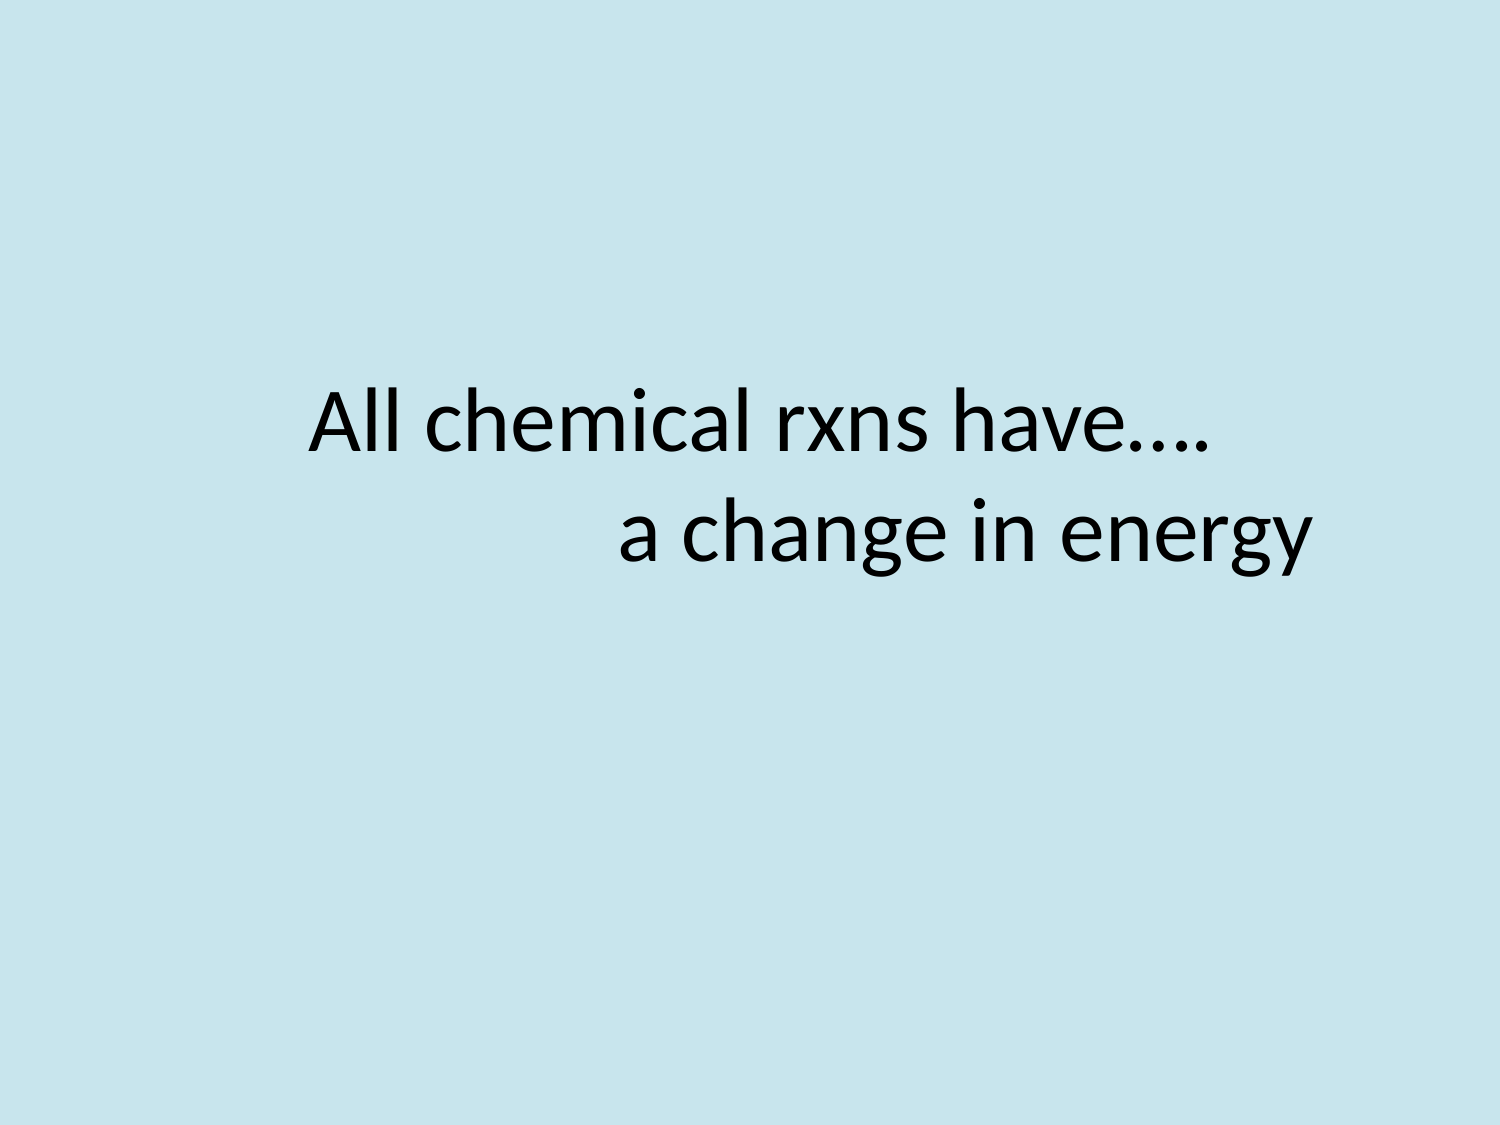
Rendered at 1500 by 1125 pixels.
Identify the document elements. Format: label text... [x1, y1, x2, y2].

title All chemical rxns have…. a change in energy [112, 349, 1388, 591]
text_box [6, 362, 1494, 638]
